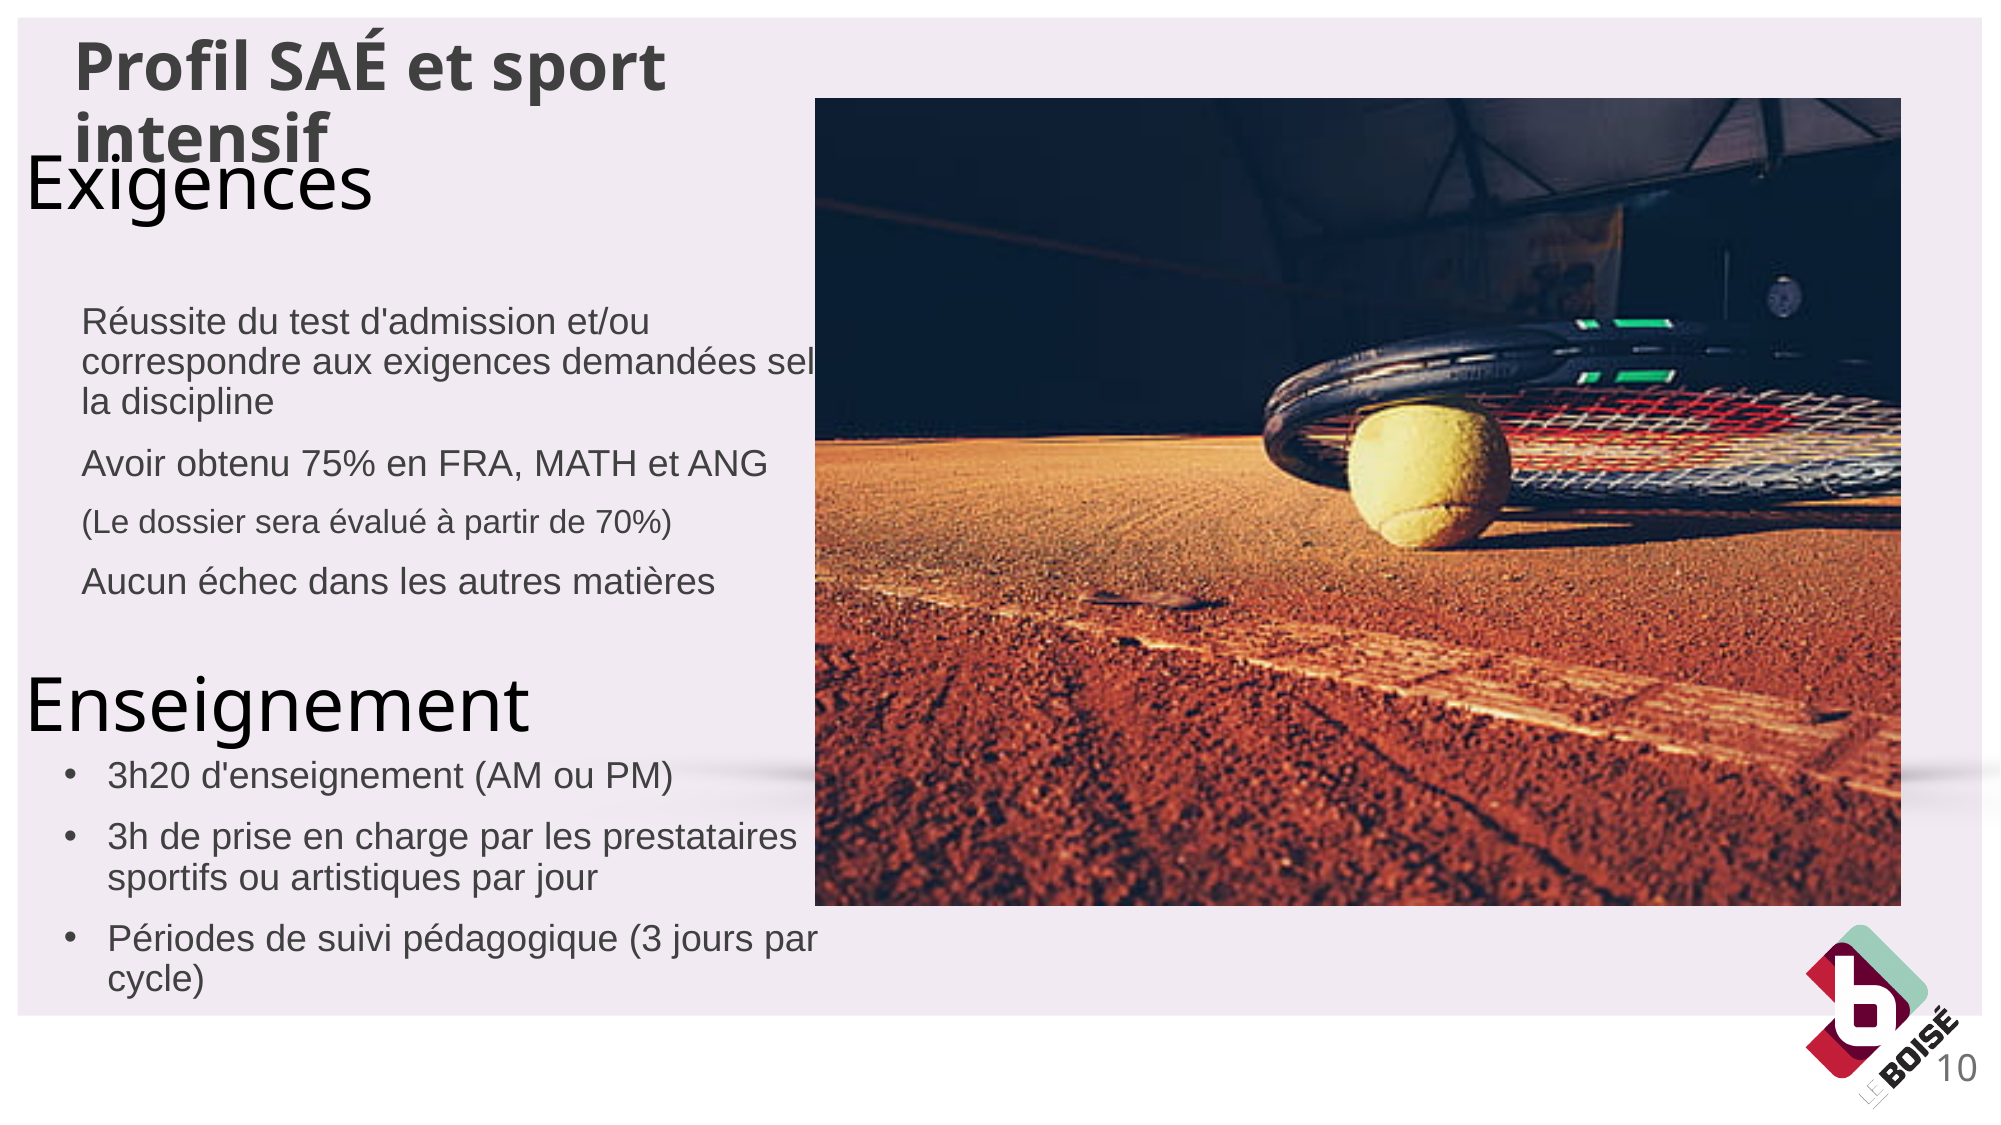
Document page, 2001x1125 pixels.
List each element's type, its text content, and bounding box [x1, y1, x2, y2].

text_box Enseignement [25, 681, 708, 850]
list Réussite du test d'admission et/ou correspondre aux exigences demandées selon la discipline Avoir obtenu 75% en FRA, MATH et ANG (Le dossier sera évalué à partir de 70%) Aucun échec dans les autres matières [81, 235, 815, 575]
text_box 3h20 d'enseignement (AM ou PM) 3h de prise en charge par les prestataires sportifs ou artistiques par jour Périodes de suivi pédagogique (3 jours par cycle) [63, 690, 836, 1125]
picture [815, 98, 1901, 906]
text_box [1682, 905, 1994, 1125]
title Profil SAÉ et sport intensif [73, 46, 945, 164]
list Exigences [25, 173, 708, 430]
